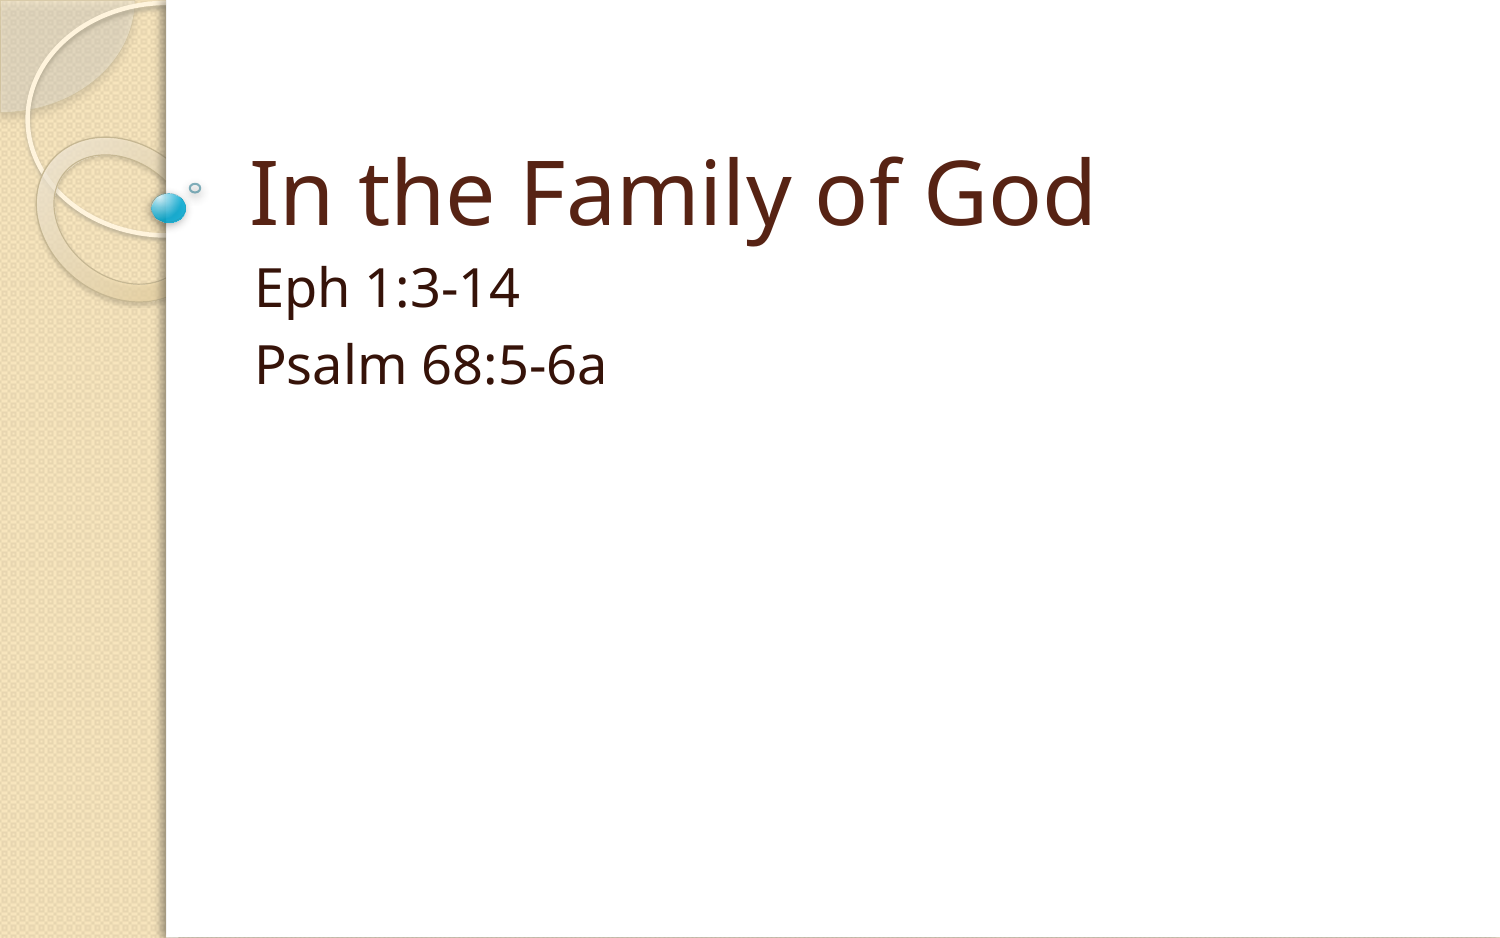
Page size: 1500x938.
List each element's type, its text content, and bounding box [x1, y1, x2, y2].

title In the Family of God [234, 49, 1450, 251]
subtitle Eph 1:3-14 Psalm 68:5-6a [234, 252, 1450, 493]
